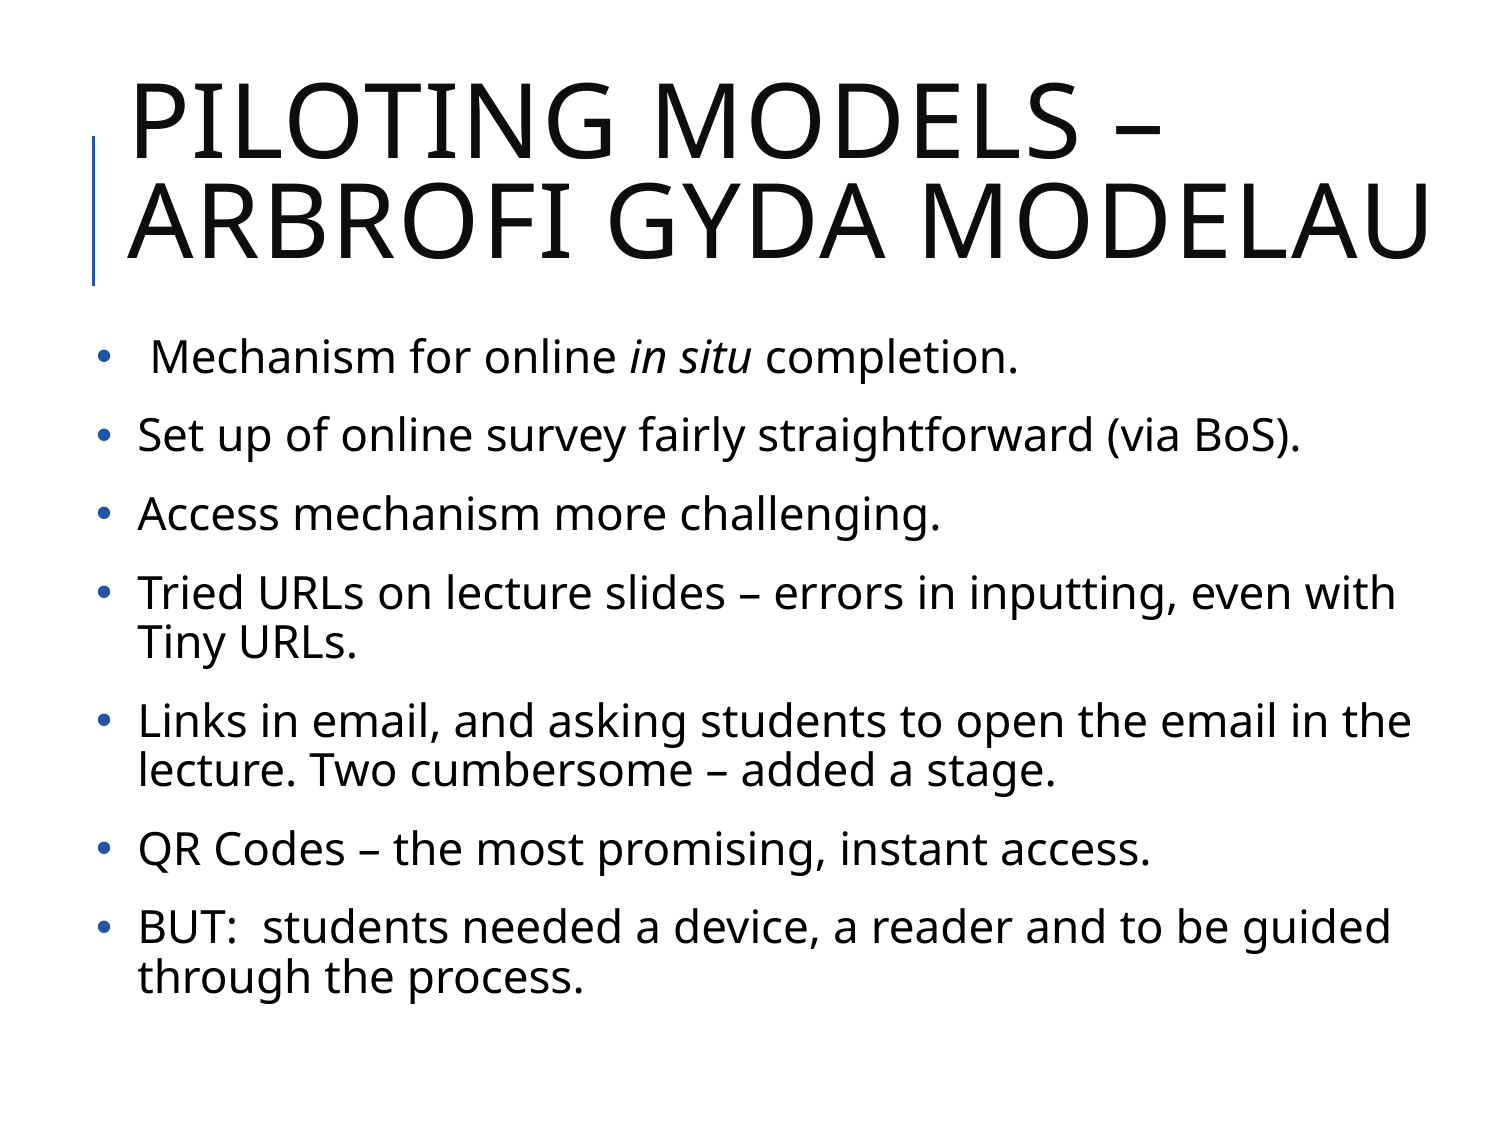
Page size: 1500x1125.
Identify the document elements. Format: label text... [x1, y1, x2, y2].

list Mechanism for online in situ completion. Set up of online survey fairly straightforward (via BoS). Access mechanism more challenging. Tried URLs on lecture slides – errors in inputting, even with Tiny URLs. Links in email, and asking students to open the email in the lecture. Two cumbersome – added a stage. QR Codes – the most promising, instant access. BUT: students needed a device, a reader and to be guided through the process. [88, 326, 1447, 1035]
title Piloting models – arbrofi gyda modelau [112, 66, 1471, 291]
